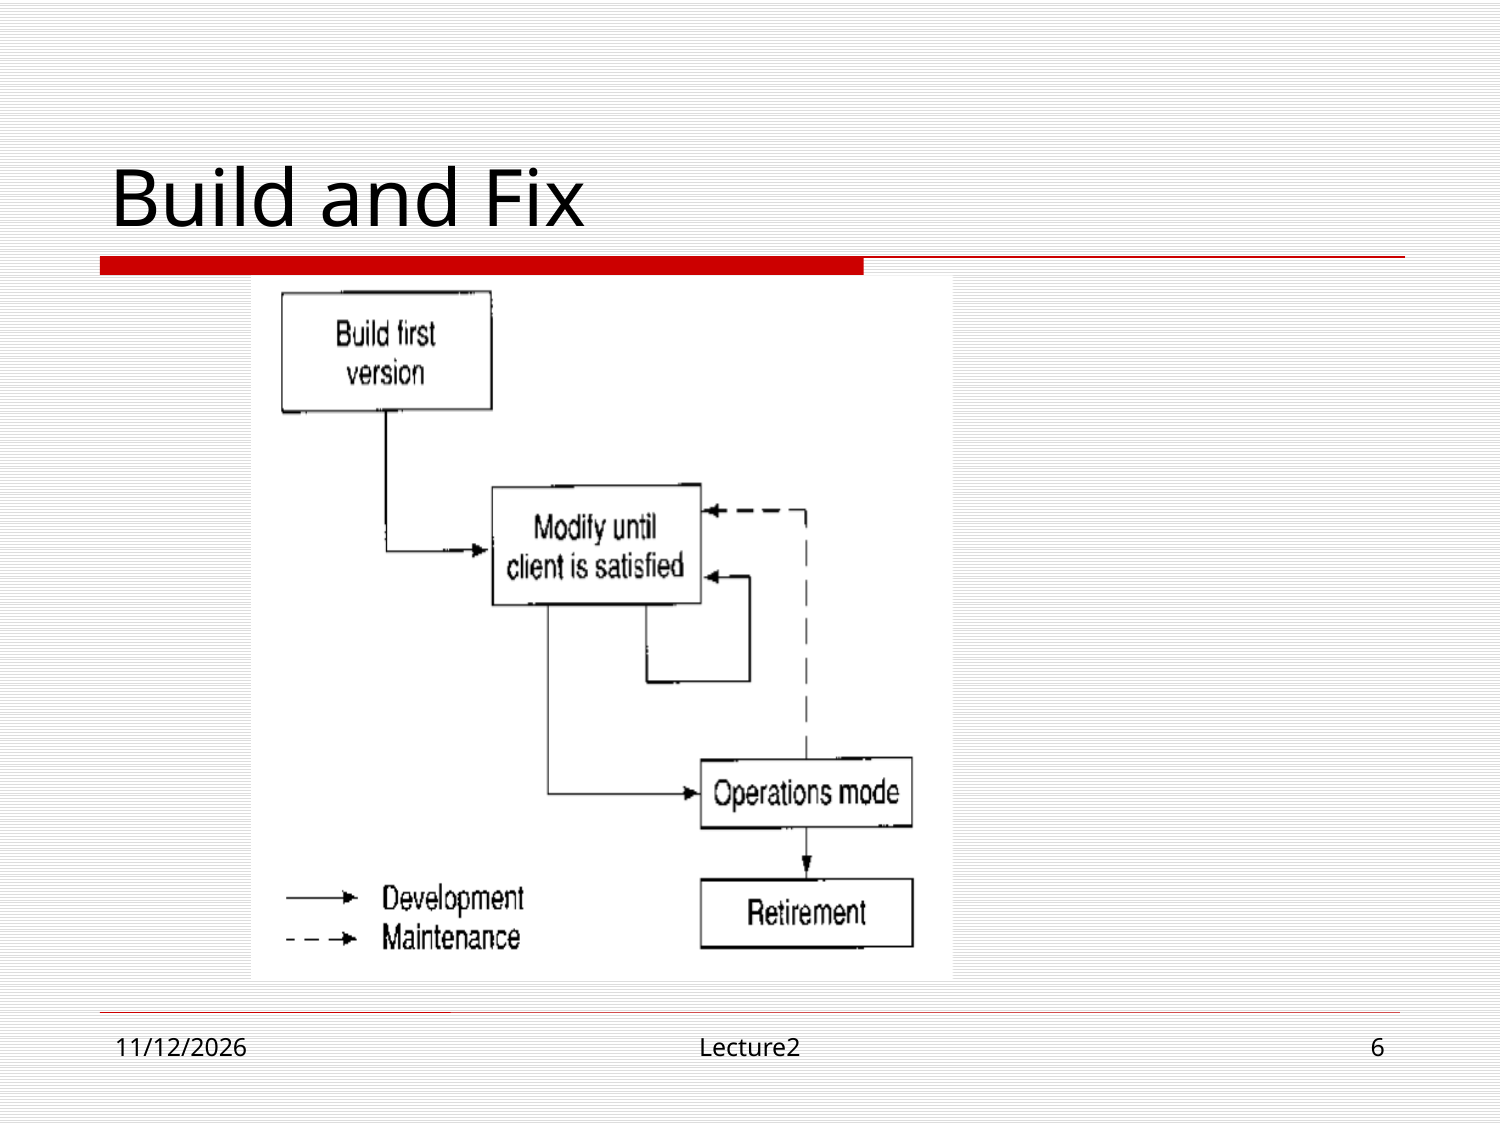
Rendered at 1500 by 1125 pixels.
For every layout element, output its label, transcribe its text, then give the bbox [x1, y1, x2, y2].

footer Lecture2 [512, 1024, 988, 1103]
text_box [250, 275, 955, 979]
slide_number 6 [1074, 1024, 1401, 1103]
title Build and Fix [94, 50, 1407, 250]
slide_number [99, 1024, 426, 1103]
